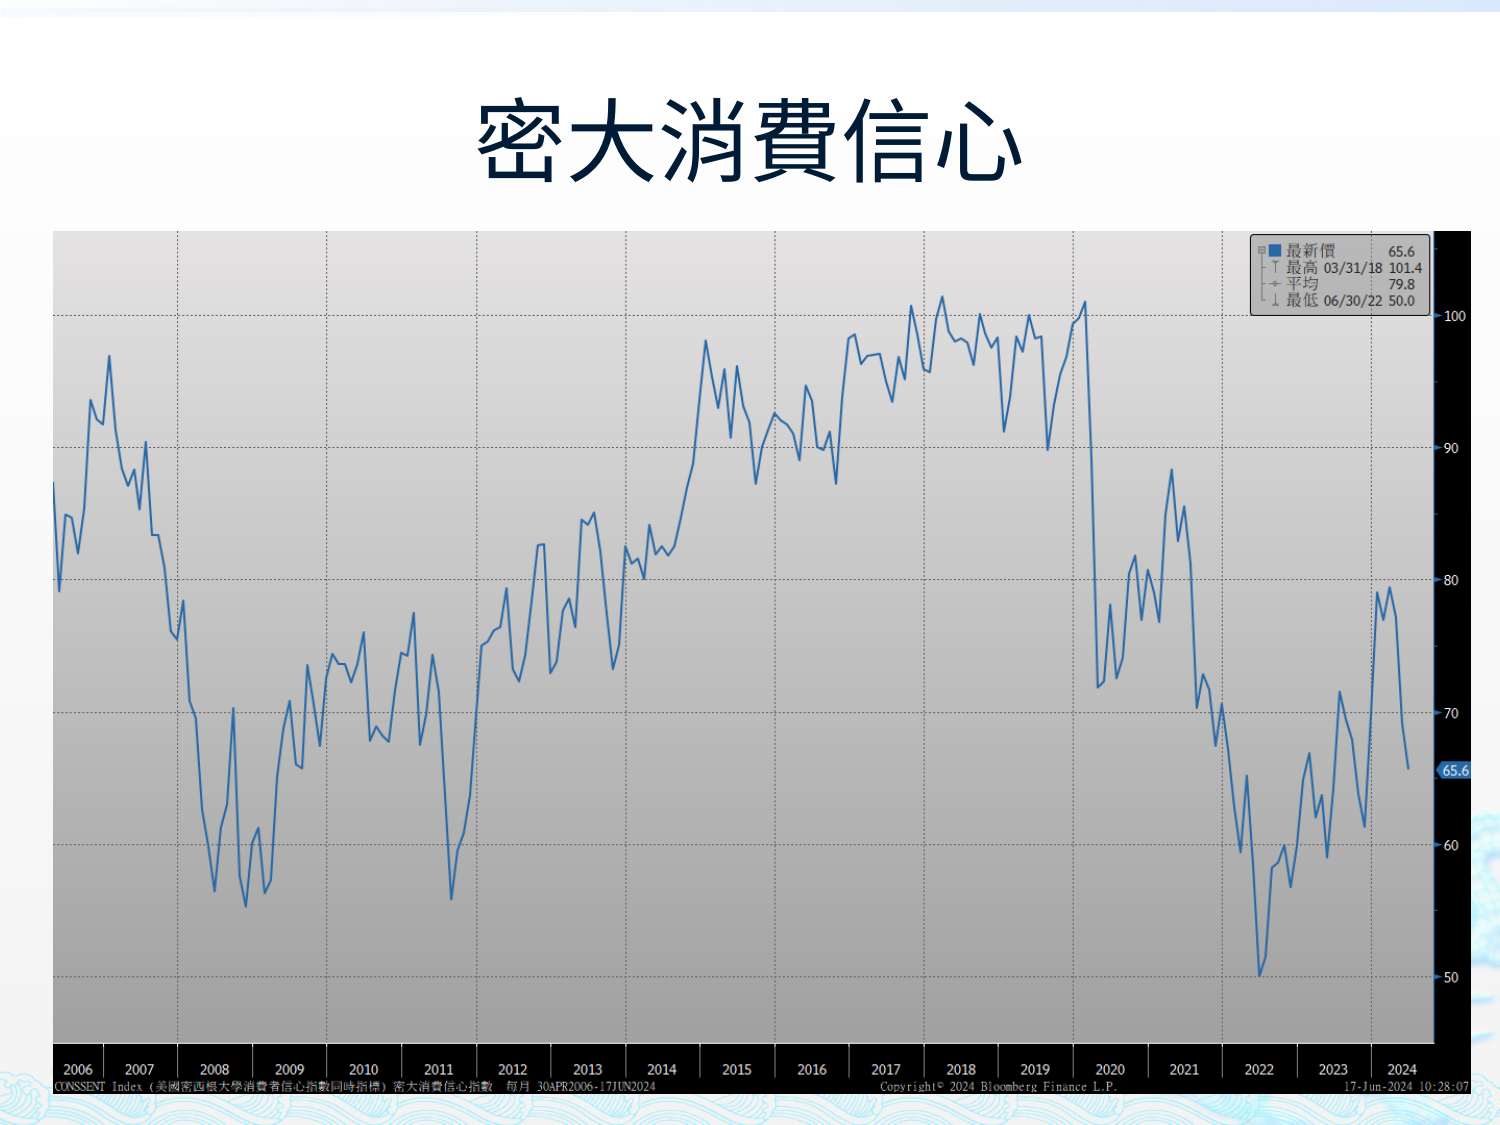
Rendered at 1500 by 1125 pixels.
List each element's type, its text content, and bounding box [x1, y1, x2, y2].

picture [52, 231, 1472, 1095]
title 密大消費信心 [75, 45, 1425, 231]
